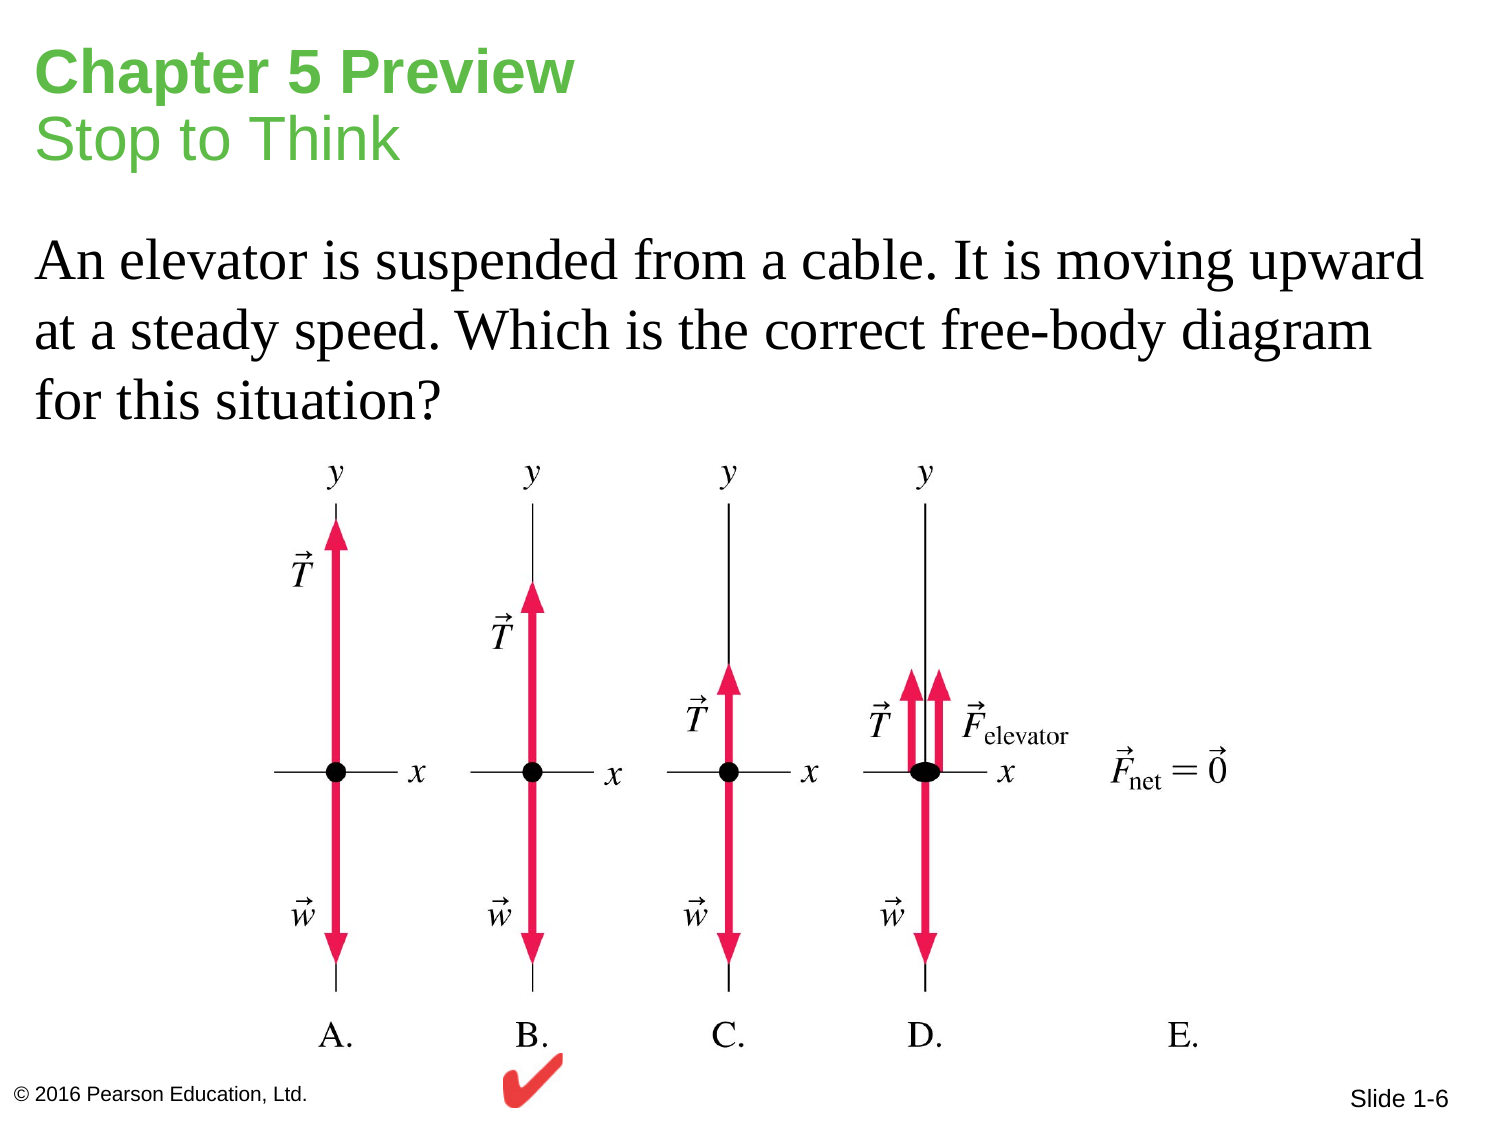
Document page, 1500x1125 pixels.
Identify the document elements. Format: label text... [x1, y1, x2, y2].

title Chapter 5 Preview Stop to Think [19, 31, 1464, 214]
list An elevator is suspended from a cable. It is moving upward at a steady speed. Which is the correct free-body diagram for this situation? [19, 214, 1464, 1014]
picture [268, 461, 1232, 1050]
slide_number © 2016 Pearson Education, Ltd. [0, 1063, 405, 1124]
picture [502, 1052, 563, 1108]
